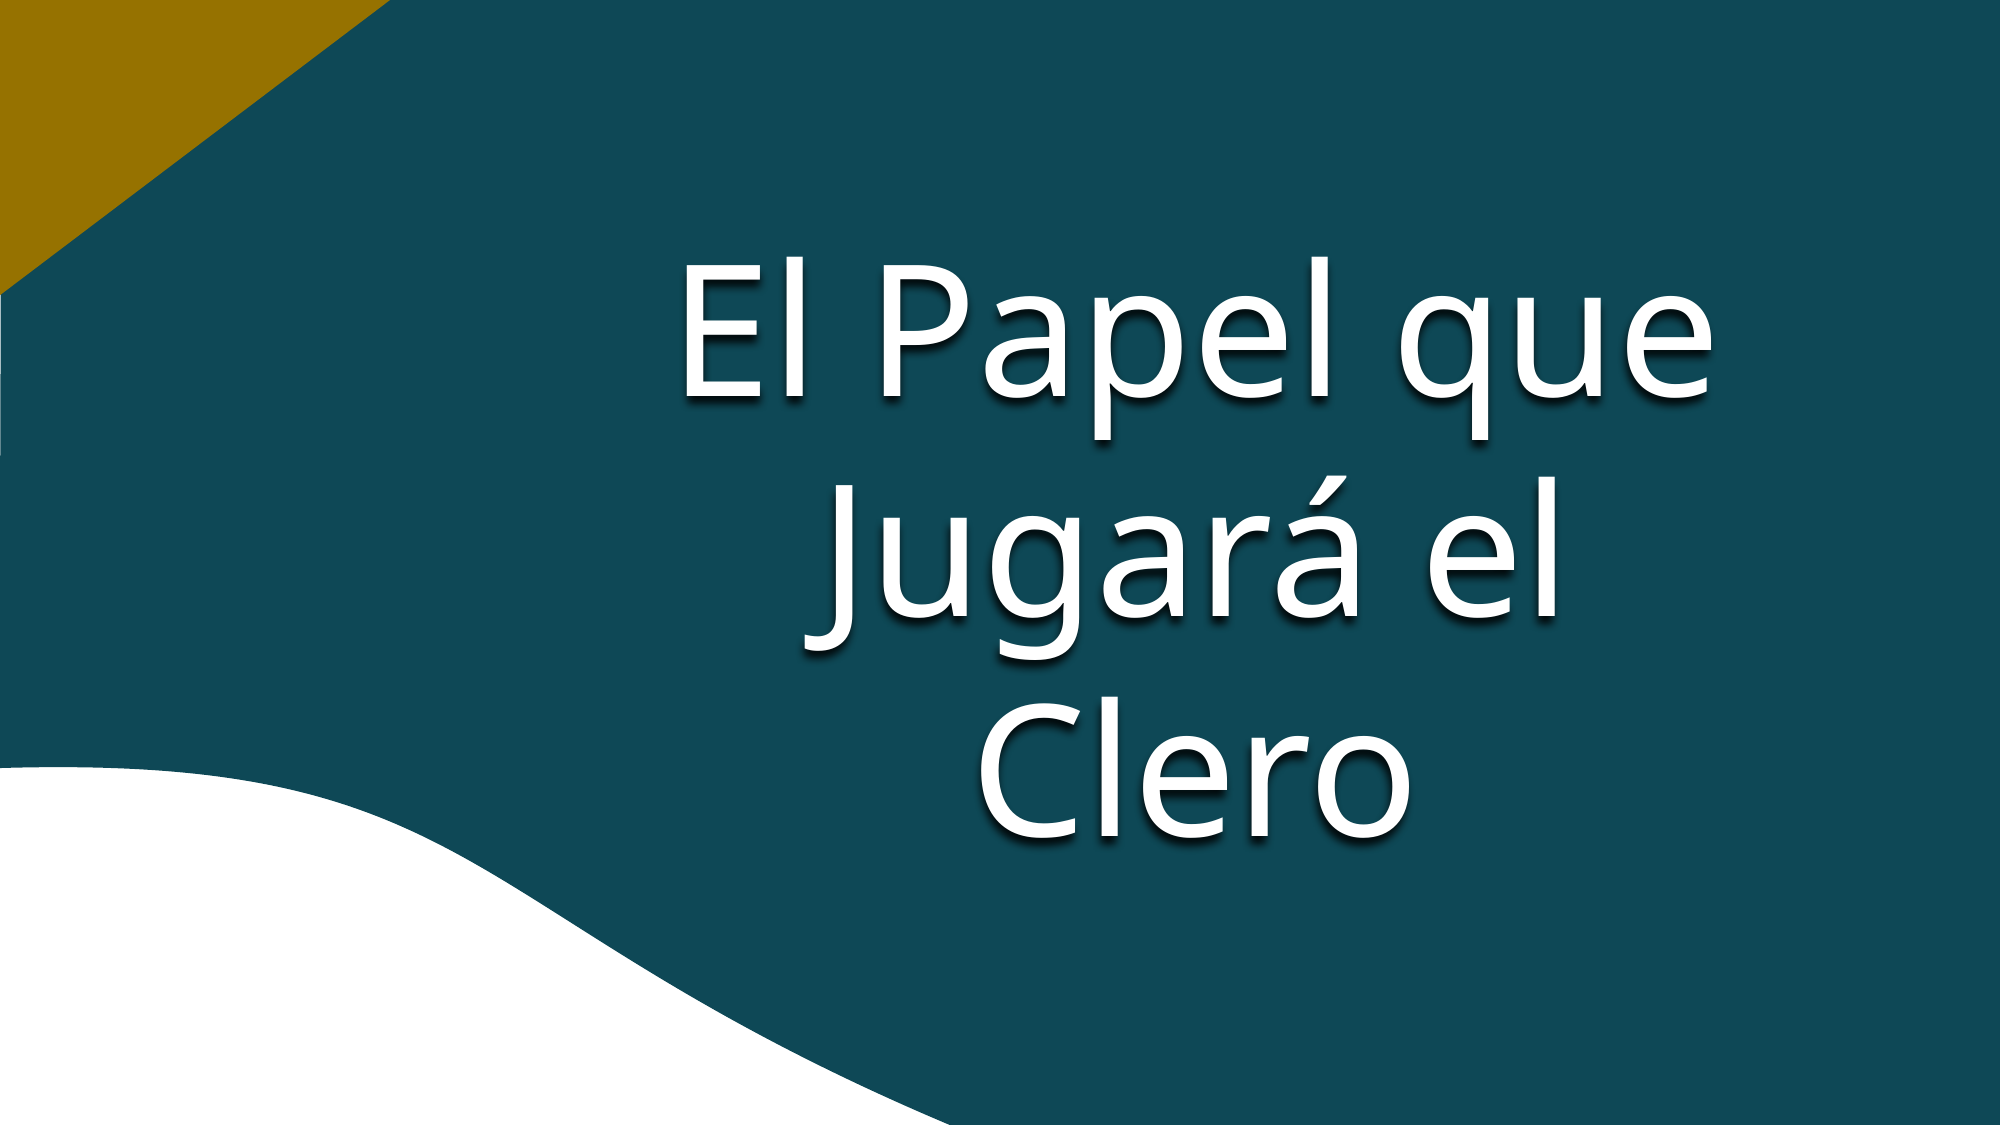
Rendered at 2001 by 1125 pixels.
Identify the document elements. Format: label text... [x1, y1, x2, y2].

text_box [0, 0, 2000, 1125]
text_box El Papel que Jugará el Clero [653, 206, 1737, 881]
text_box [0, 0, 392, 297]
